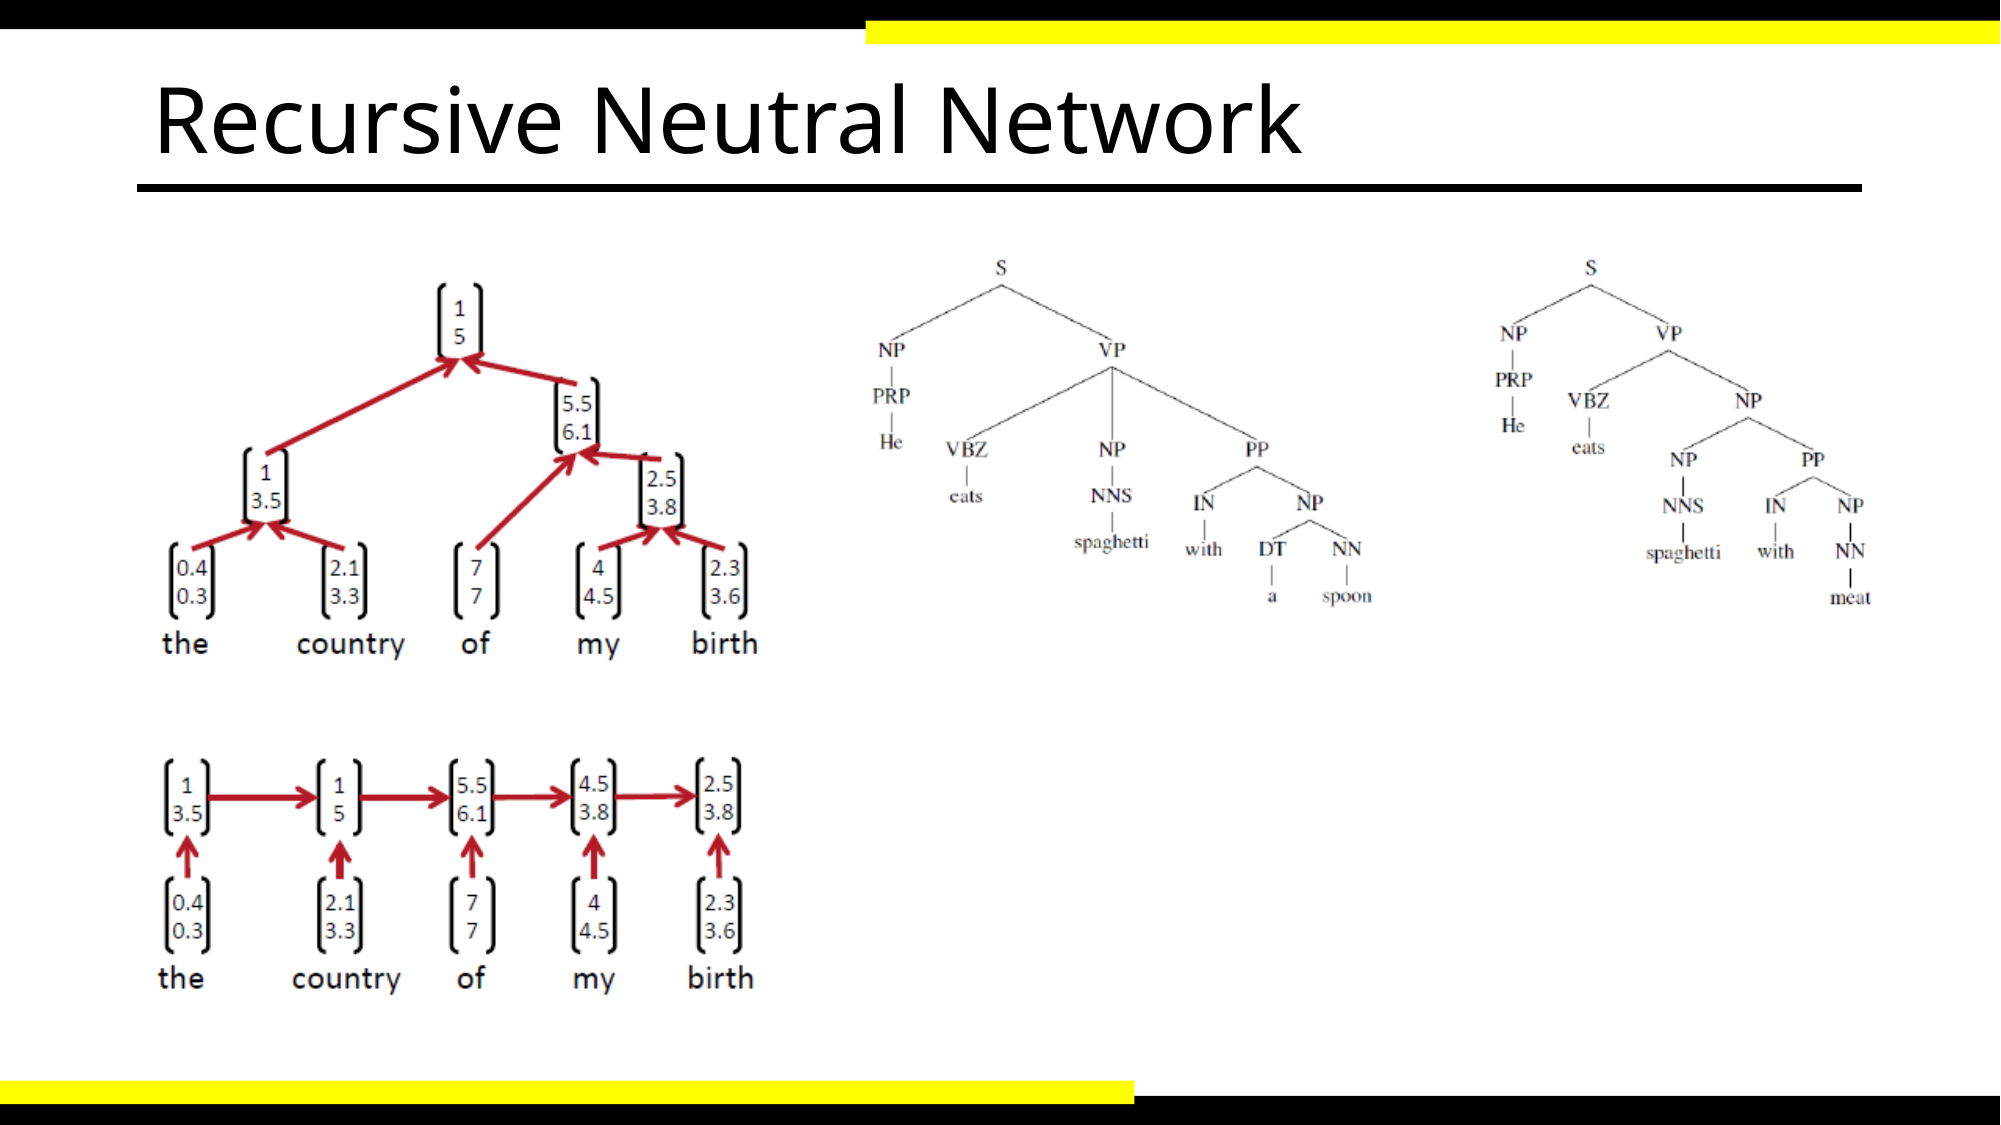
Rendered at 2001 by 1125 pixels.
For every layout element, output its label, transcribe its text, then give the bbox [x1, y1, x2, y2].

title Recursive Neutral Network [137, 58, 1863, 189]
picture [50, 229, 1900, 1017]
